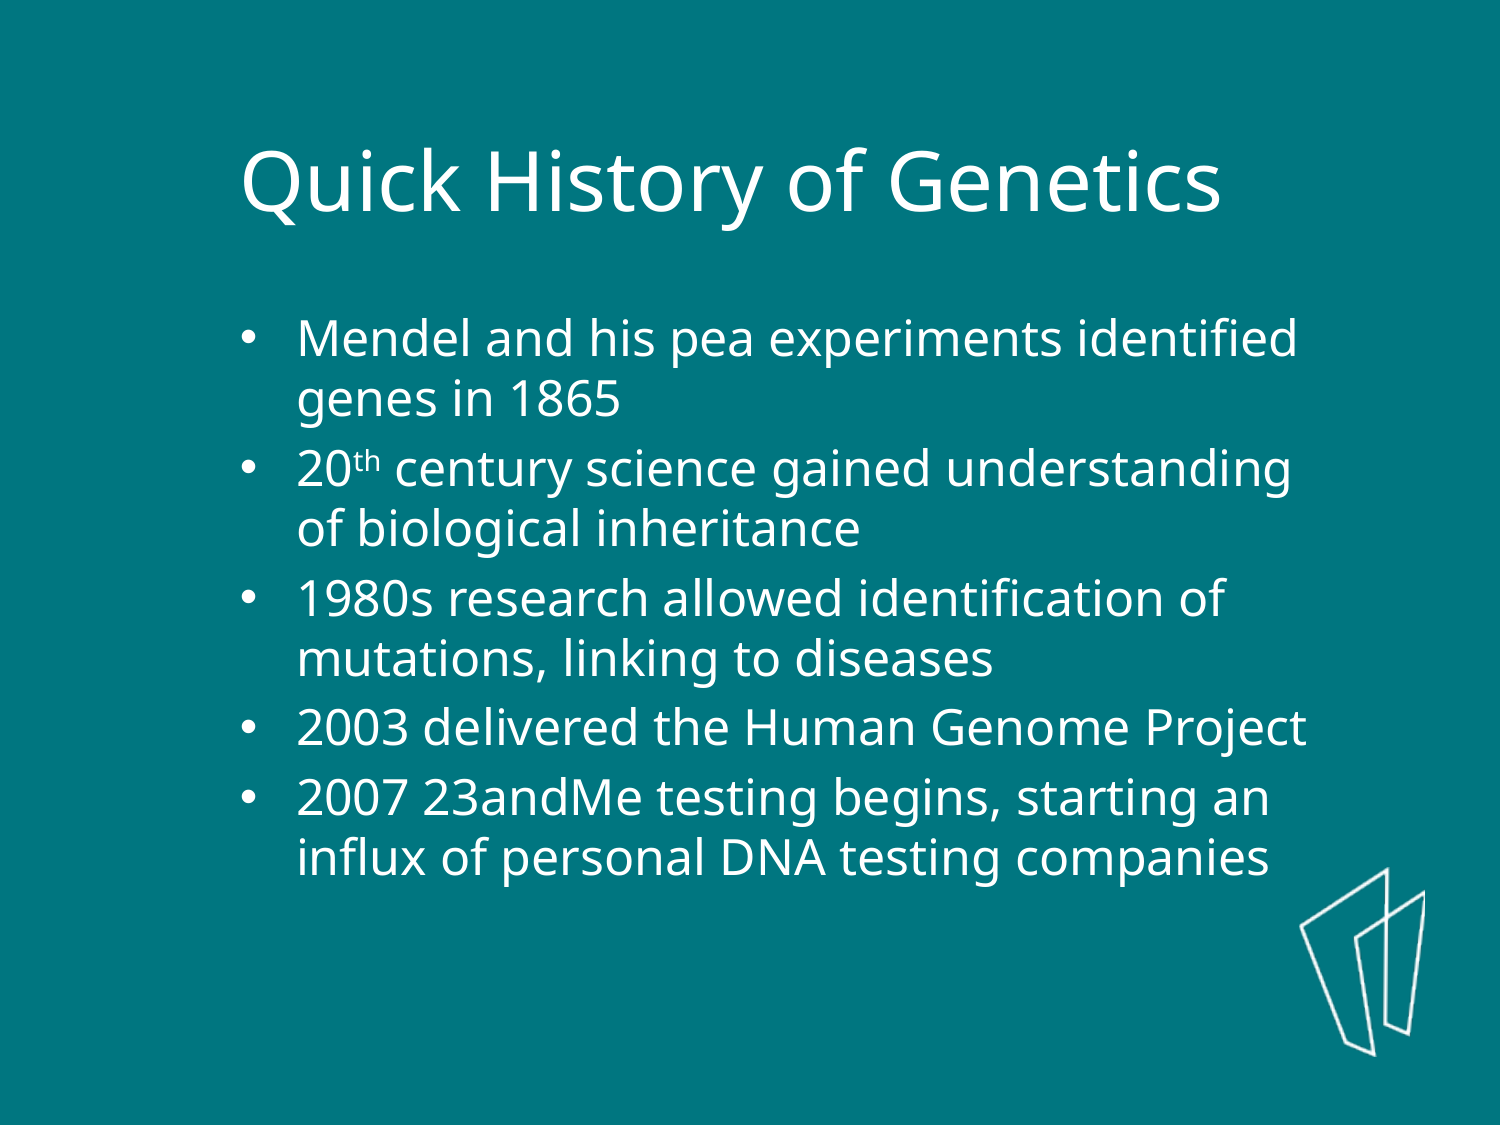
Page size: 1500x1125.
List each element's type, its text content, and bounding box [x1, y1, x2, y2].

list Quick History of Genetics [225, 121, 1337, 312]
list Mendel and his pea experiments identified genes in 1865 20th century science gained understanding of biological inheritance 1980s research allowed identification of mutations, linking to diseases 2003 delivered the Human Genome Project 2007 23andMe testing begins, starting an influx of personal DNA testing companies [225, 298, 1359, 1000]
